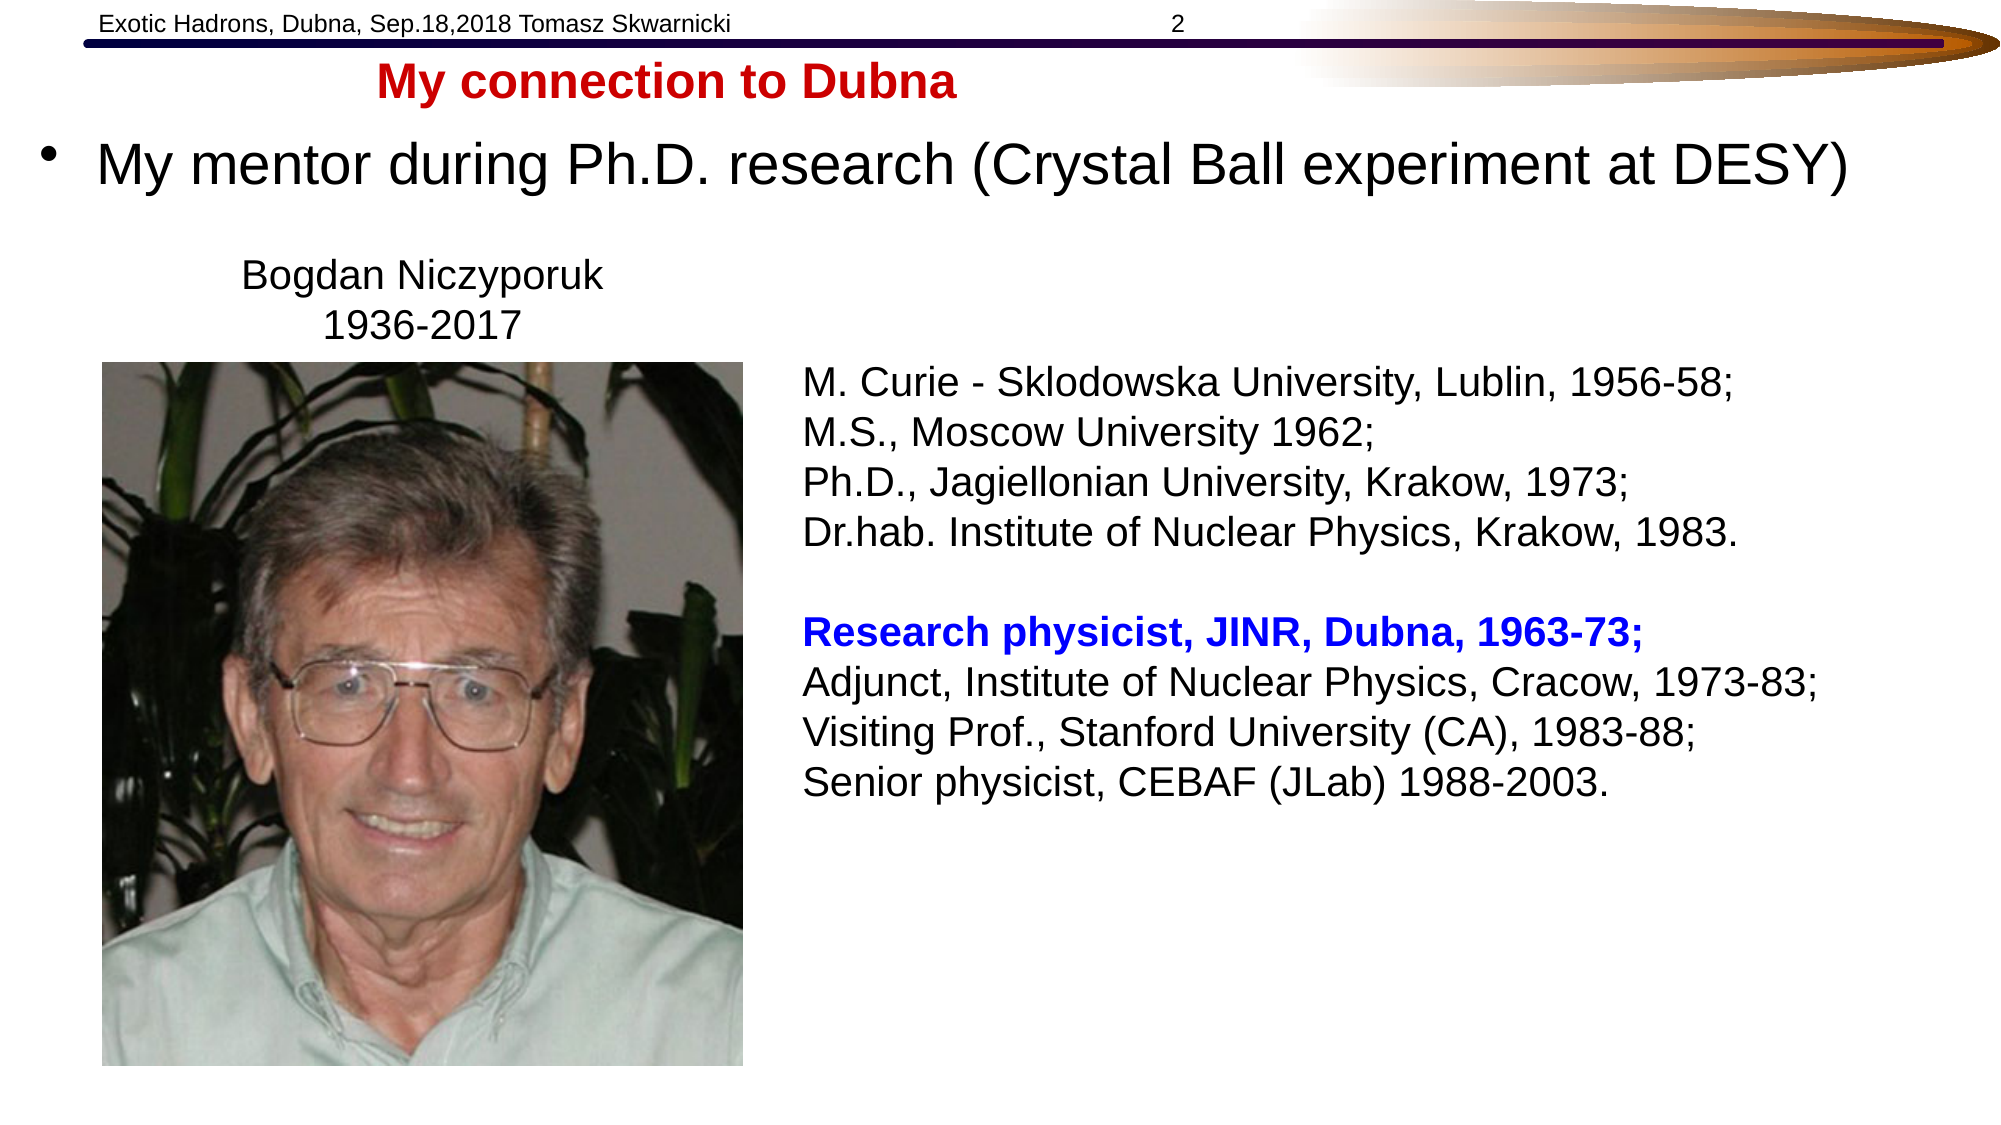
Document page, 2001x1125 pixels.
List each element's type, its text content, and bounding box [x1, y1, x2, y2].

footer Exotic Hadrons, Dubna, Sep.18,2018 Tomasz Skwarnicki [83, 0, 1083, 38]
picture [102, 362, 743, 1066]
title My connection to Dubna [83, 46, 1250, 110]
list My mentor during Ph.D. research (Crystal Ball experiment at DESY) [24, 118, 1967, 307]
text_box Bogdan Niczyporuk 1936-2017 [226, 240, 619, 356]
slide_number 2 [1083, 0, 1200, 38]
text_box M. Curie - Sklodowska University, Lublin, 1956-58; M.S., Moscow University 1962; Ph.D., Jagiellonian University, Krakow, 1973; Dr.hab. Institute of Nuclear Physics, Krakow, 1983. Research physicist, JINR, Dubna, 1963-73; Adjunct, Institute of Nuclear Physics, Cracow, 1973-83; Visiting Prof., Stanford University (CA), 1983-88; Senior physicist, CEBAF (JLab) 1988-2003. [787, 347, 1938, 863]
